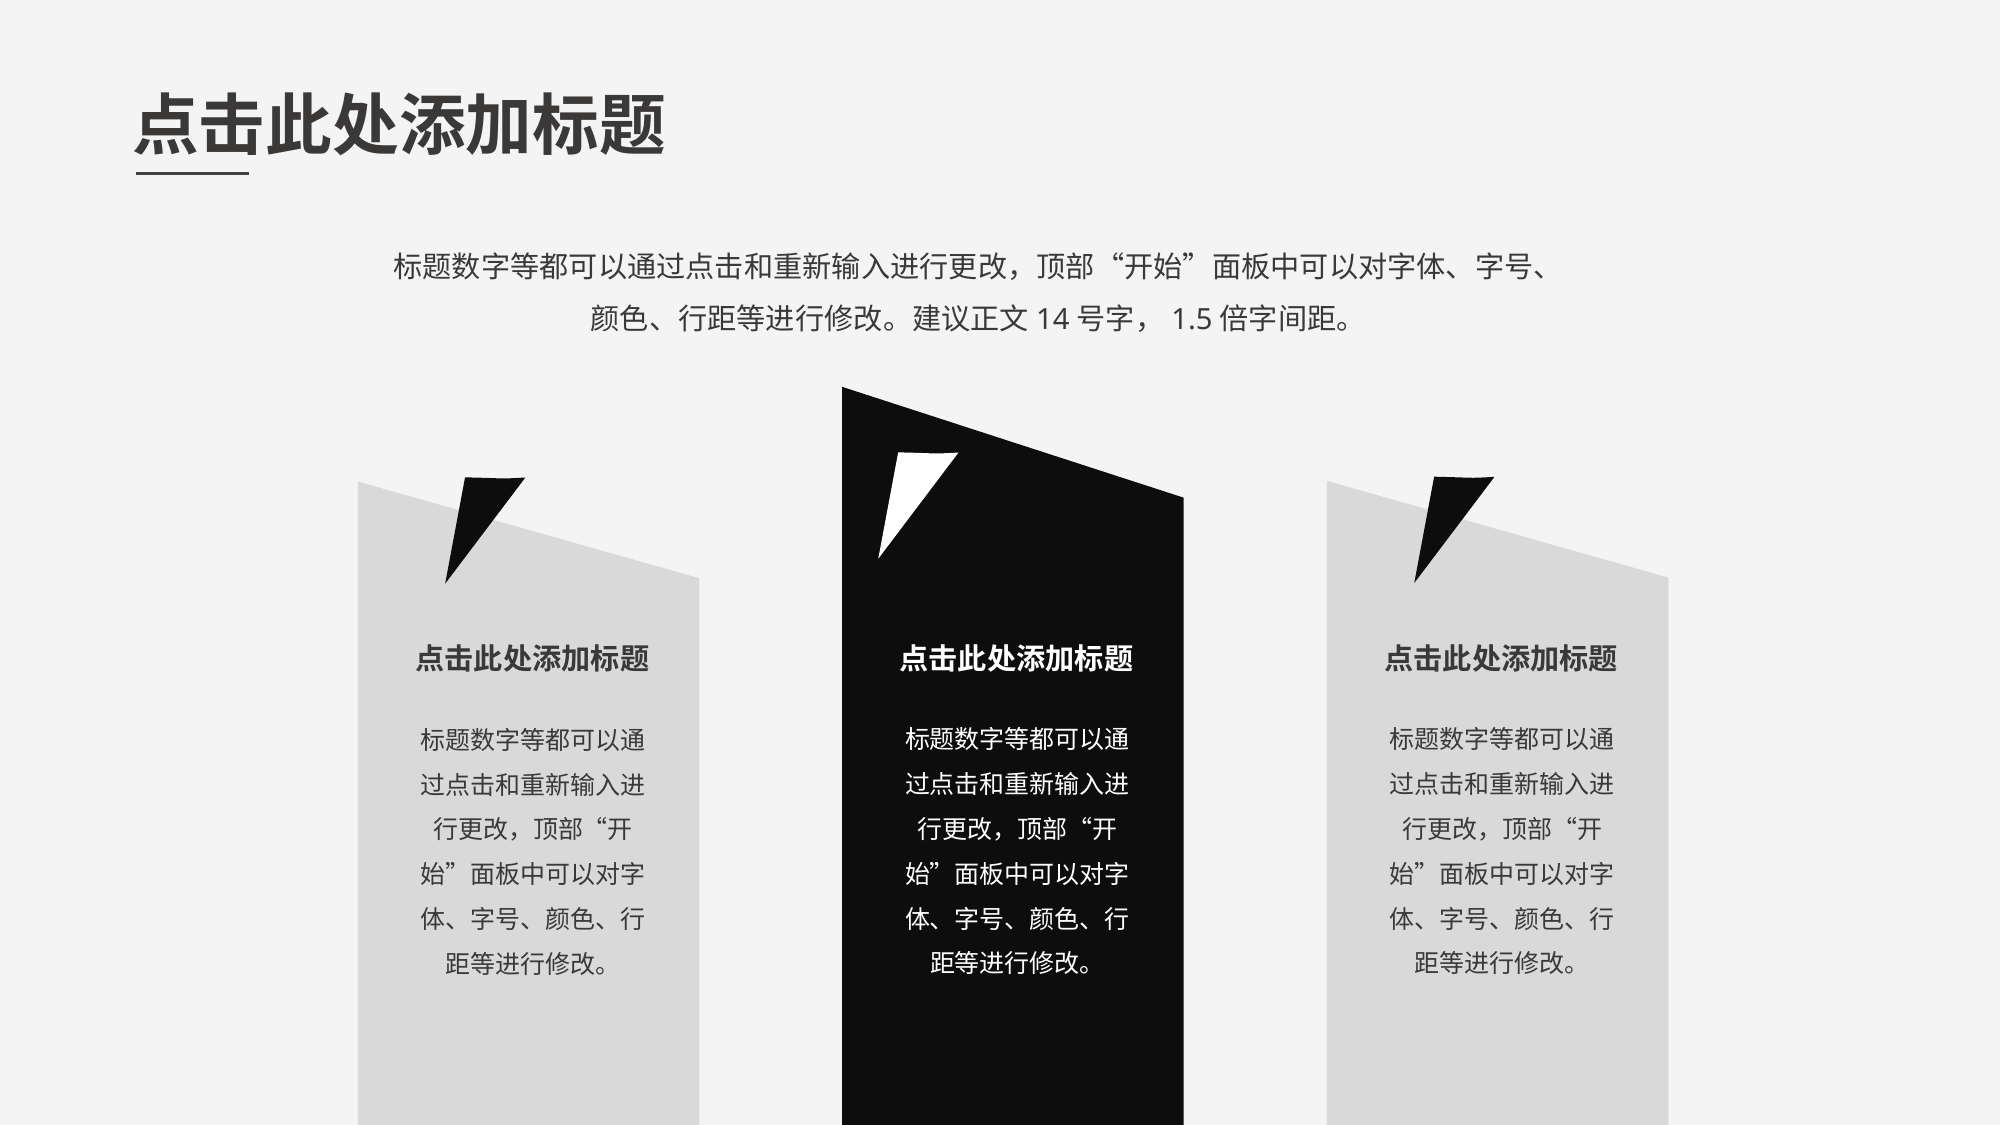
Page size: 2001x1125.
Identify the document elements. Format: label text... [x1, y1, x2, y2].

text_box 标题数字等都可以通过点击和重新输入进行更改，顶部“开始”面板中可以对字体、字号、颜色、行距等进行修改。 [885, 701, 1150, 986]
text_box 点击此处添加标题 [400, 633, 665, 683]
text_box 标题数字等都可以通过点击和重新输入进行更改，顶部“开始”面板中可以对字体、字号、颜色、行距等进行修改。建议正文14号字，1.5倍字间距。 [377, 223, 1579, 343]
text_box [356, 480, 701, 1125]
text_box 点击此处添加标题 [884, 632, 1149, 683]
text_box [877, 451, 961, 560]
text_box 点击此处添加标题 [1369, 632, 1634, 683]
text_box 标题数字等都可以通过点击和重新输入进行更改，顶部“开始”面板中可以对字体、字号、颜色、行距等进行修改。 [401, 701, 665, 986]
text_box 点击此处添加标题 [117, 75, 682, 171]
text_box [841, 385, 1185, 1125]
text_box [1413, 475, 1497, 584]
text_box [1325, 479, 1670, 1125]
text_box [444, 476, 528, 585]
text_box 标题数字等都可以通过点击和重新输入进行更改，顶部“开始”面板中可以对字体、字号、颜色、行距等进行修改。 [1370, 701, 1634, 986]
